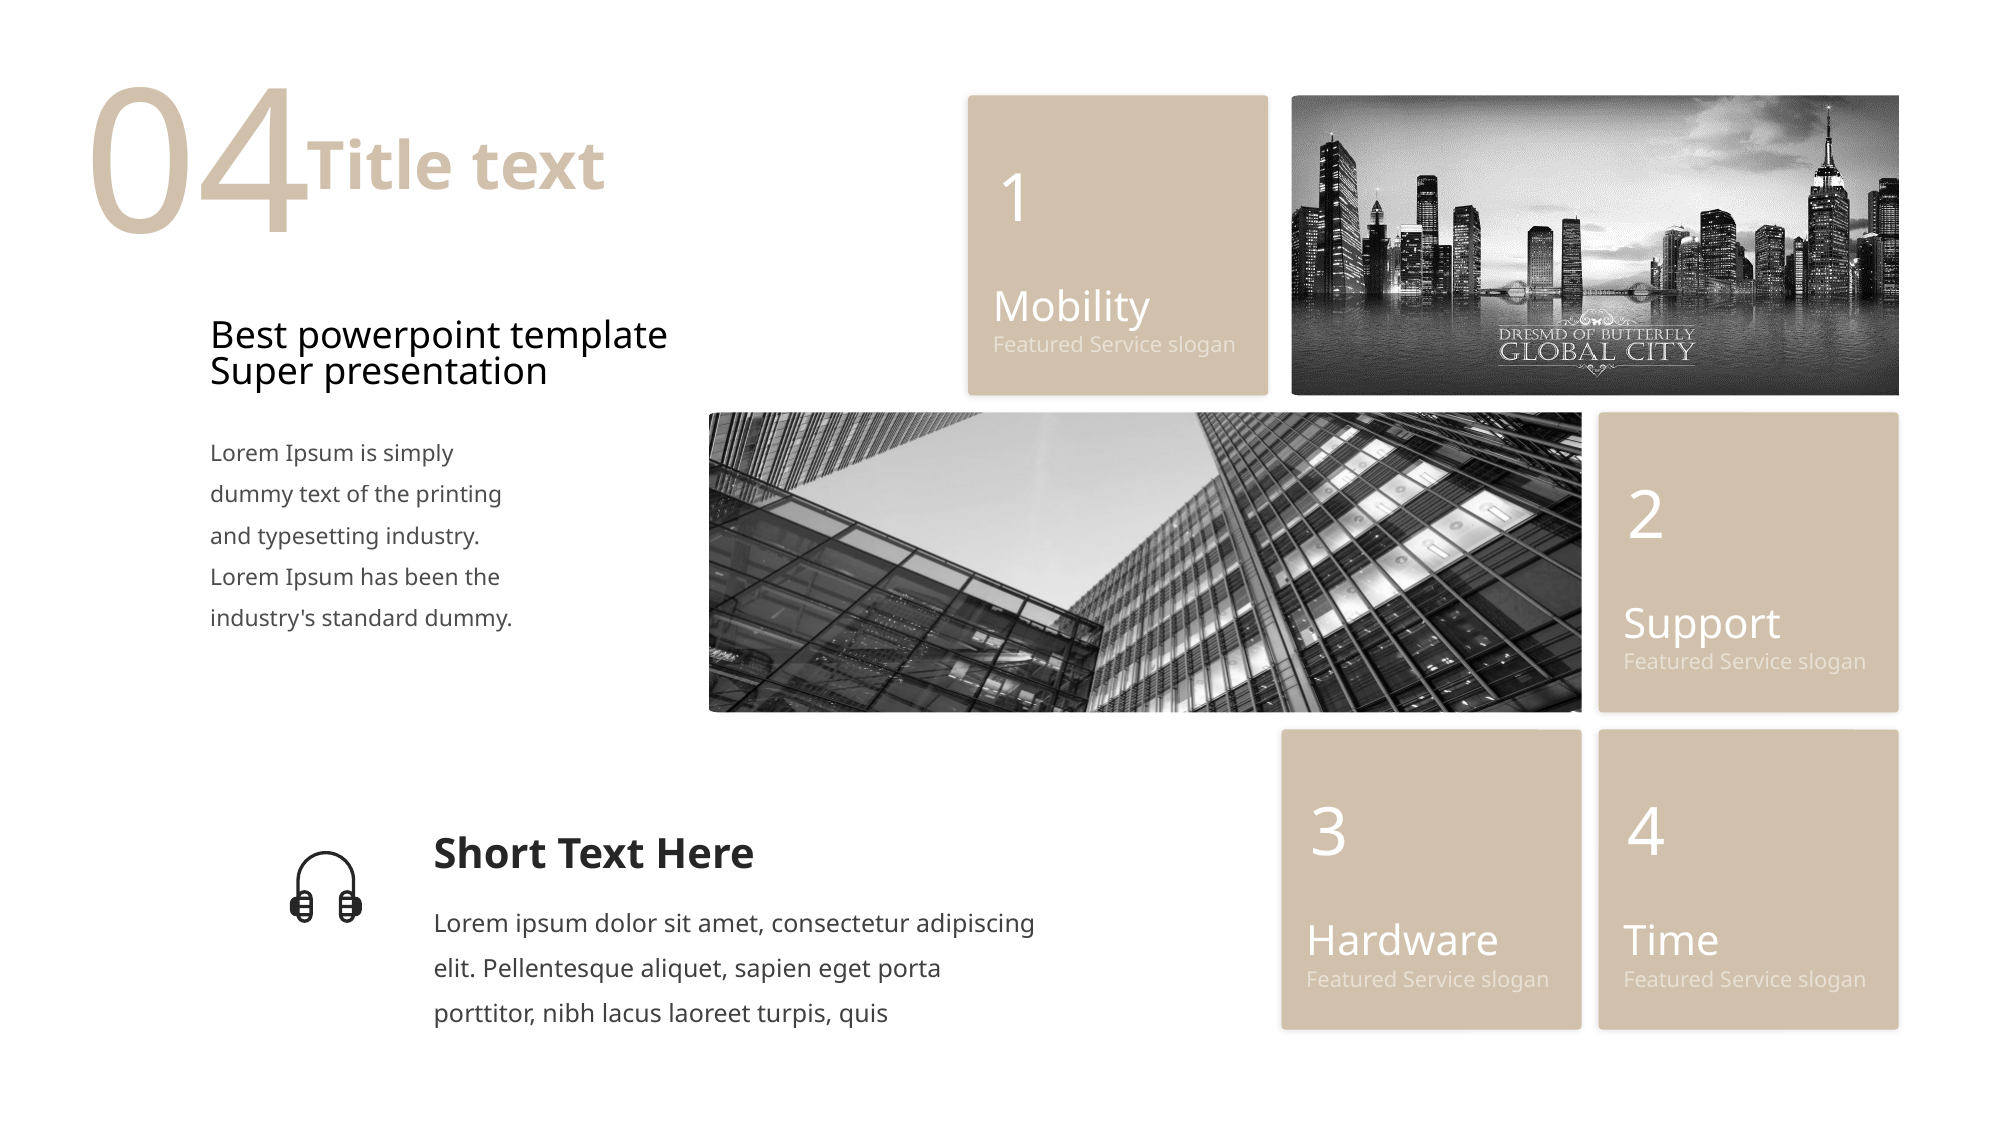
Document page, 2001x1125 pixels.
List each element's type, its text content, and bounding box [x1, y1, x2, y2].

picture [1291, 95, 1899, 396]
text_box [289, 819, 1059, 1037]
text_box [1598, 412, 1899, 713]
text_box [1598, 729, 1899, 1030]
text_box Best powerpoint template Super presentation [195, 312, 686, 430]
text_box 04 [68, 24, 328, 280]
picture [709, 412, 1582, 713]
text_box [1281, 729, 1582, 1030]
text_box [968, 95, 1269, 396]
text_box Title text [328, 115, 622, 211]
text_box Lorem Ipsum is simply dummy text of the printing and typesetting industry. Lorem Ipsum has been the industry's standard dummy. [195, 417, 543, 639]
